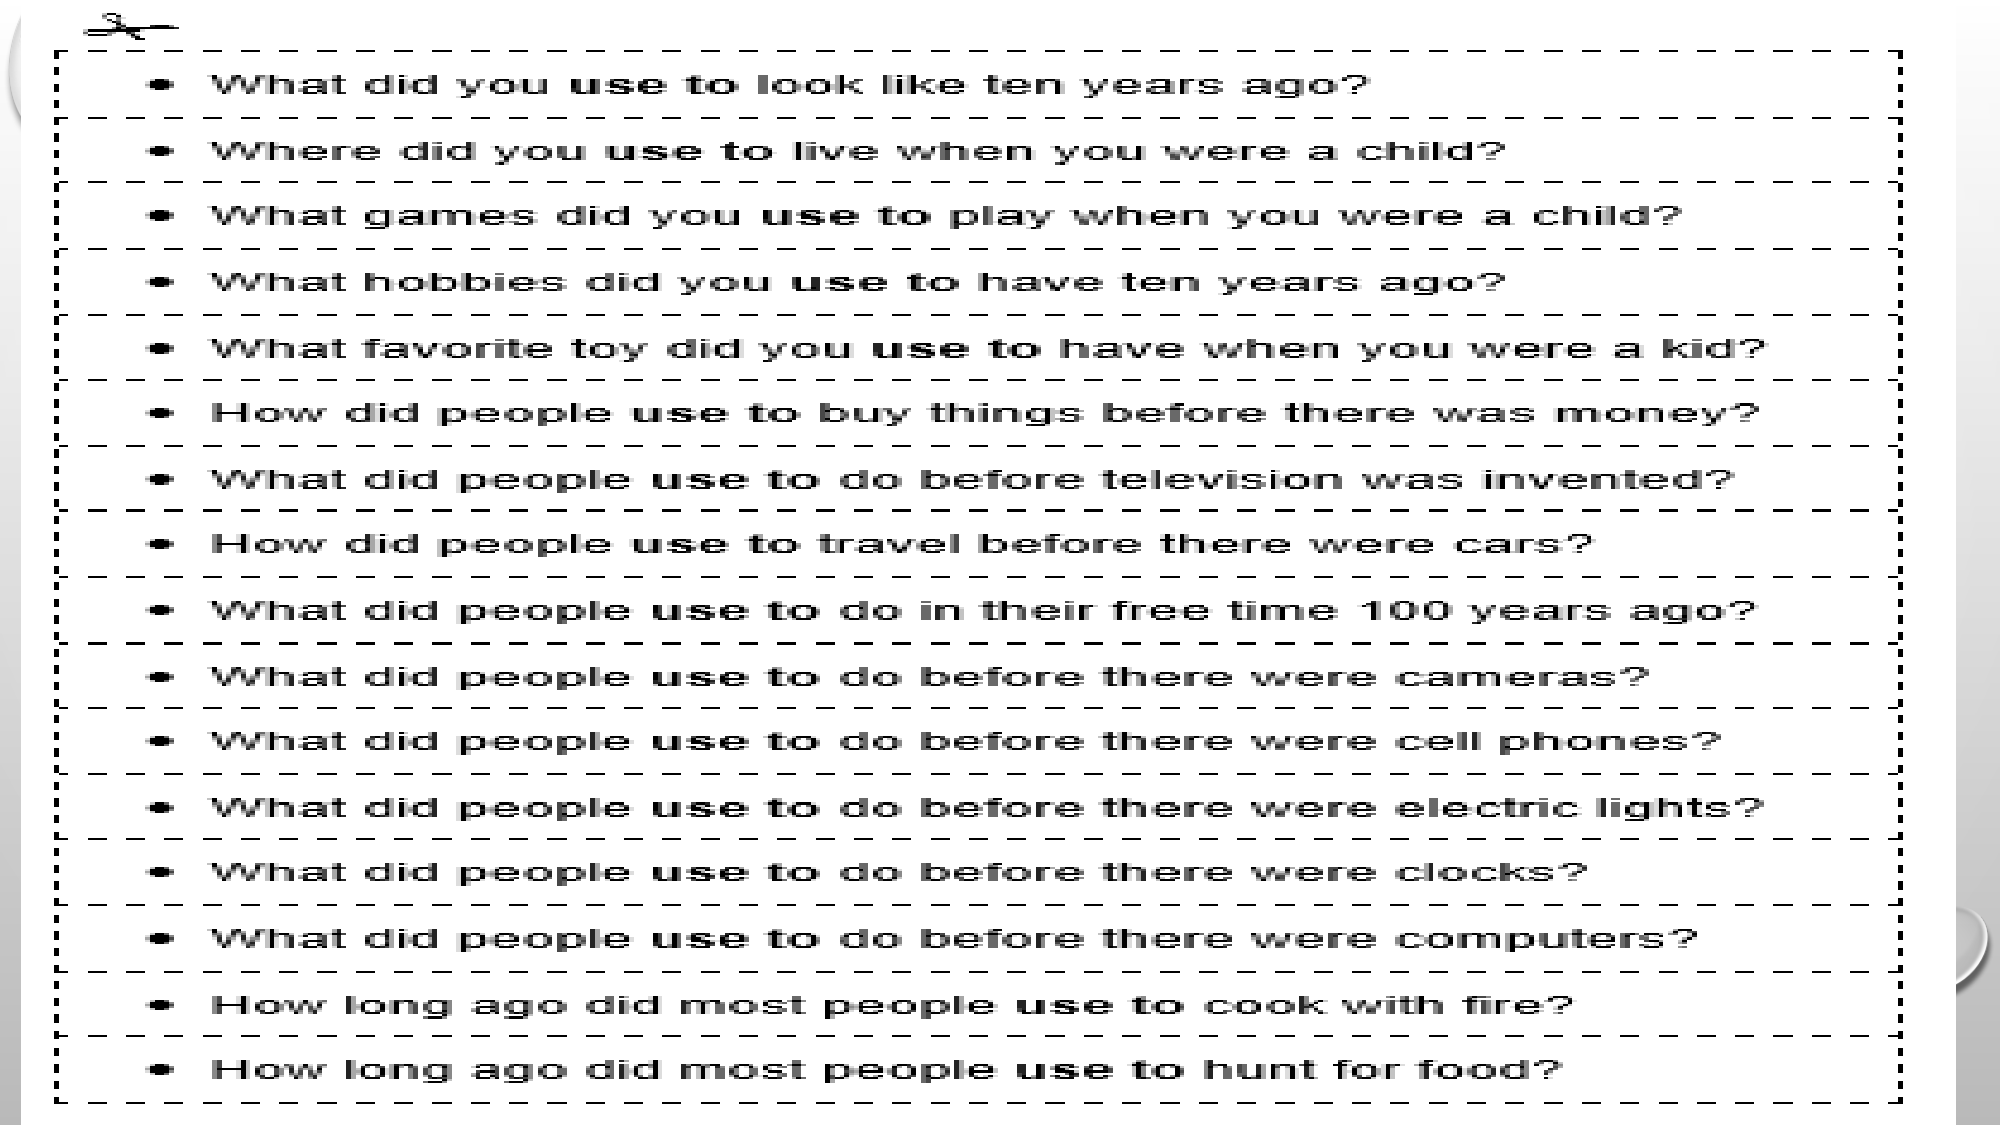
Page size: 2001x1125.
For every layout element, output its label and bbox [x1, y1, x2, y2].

picture [0, 0, 20, 1125]
list [20, 0, 1956, 1125]
picture [1956, 0, 2000, 1125]
